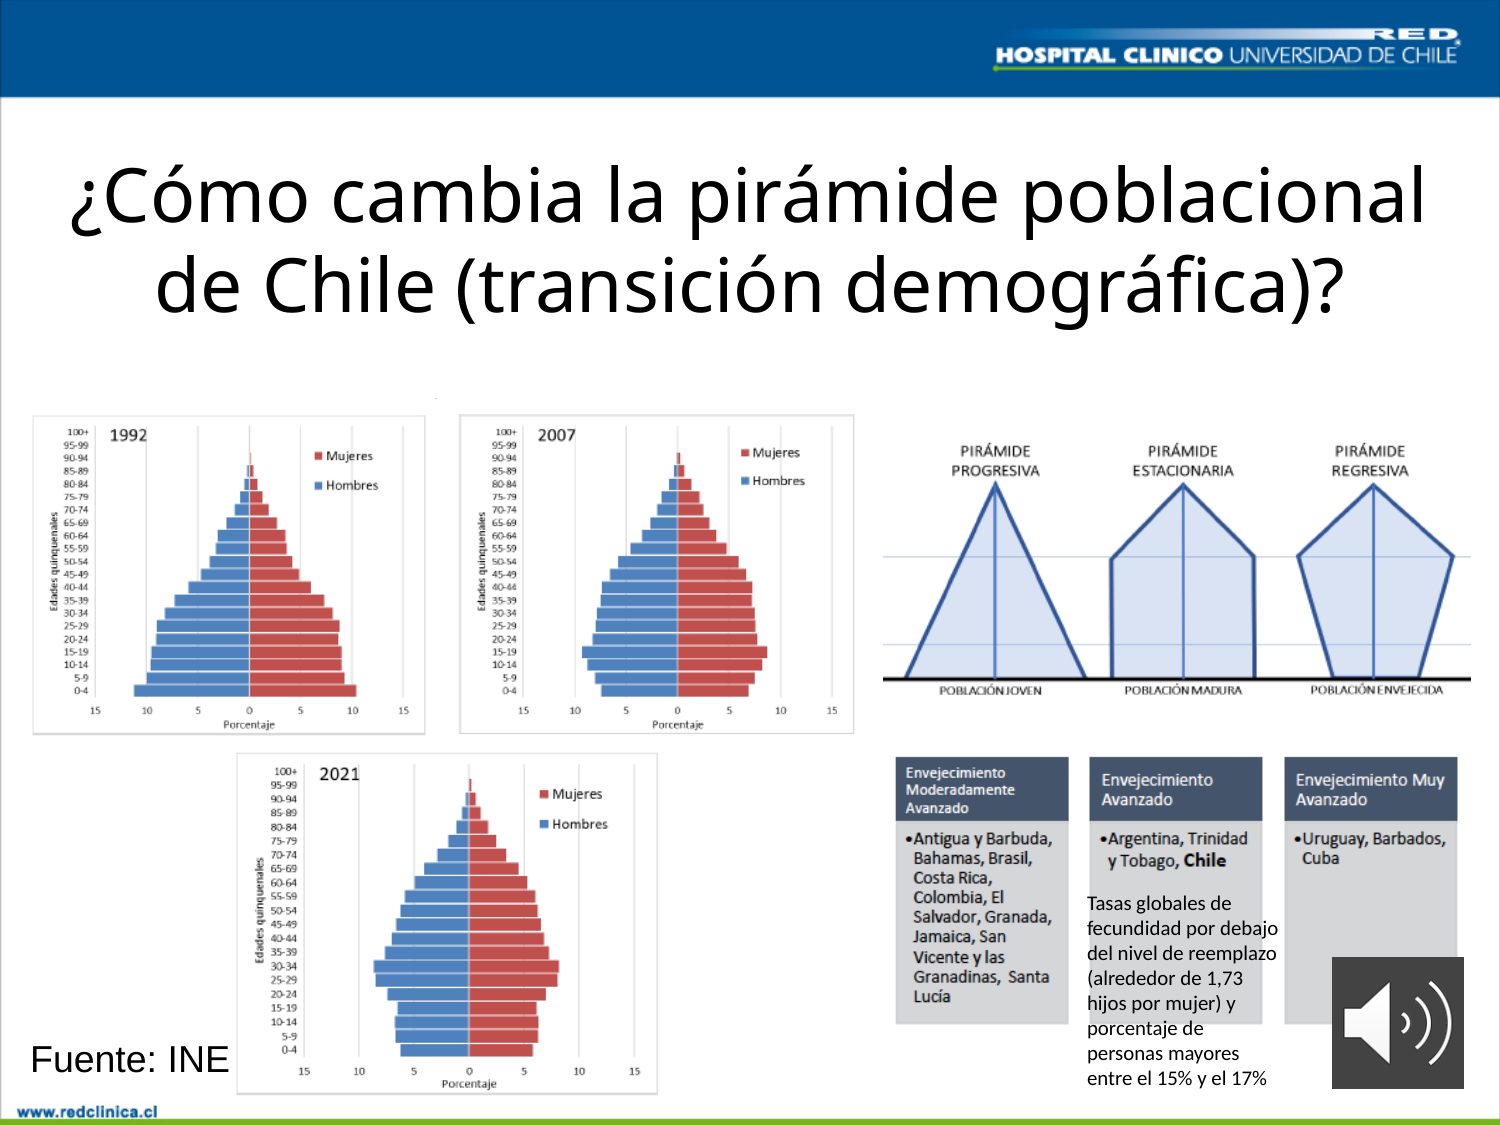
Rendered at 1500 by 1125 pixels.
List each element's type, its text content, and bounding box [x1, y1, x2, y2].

title ¿Cómo cambia la pirámide poblacional de Chile (transición demográfica)? [29, 113, 1471, 362]
picture [0, 0, 1500, 1125]
text_box Tasas globales de fecundidad por debajo del nivel de reemplazo (alrededor de 1,73 hijos por mujer) y porcentaje de personas mayores entre el 15% y el 17% [1072, 1044, 1294, 1098]
